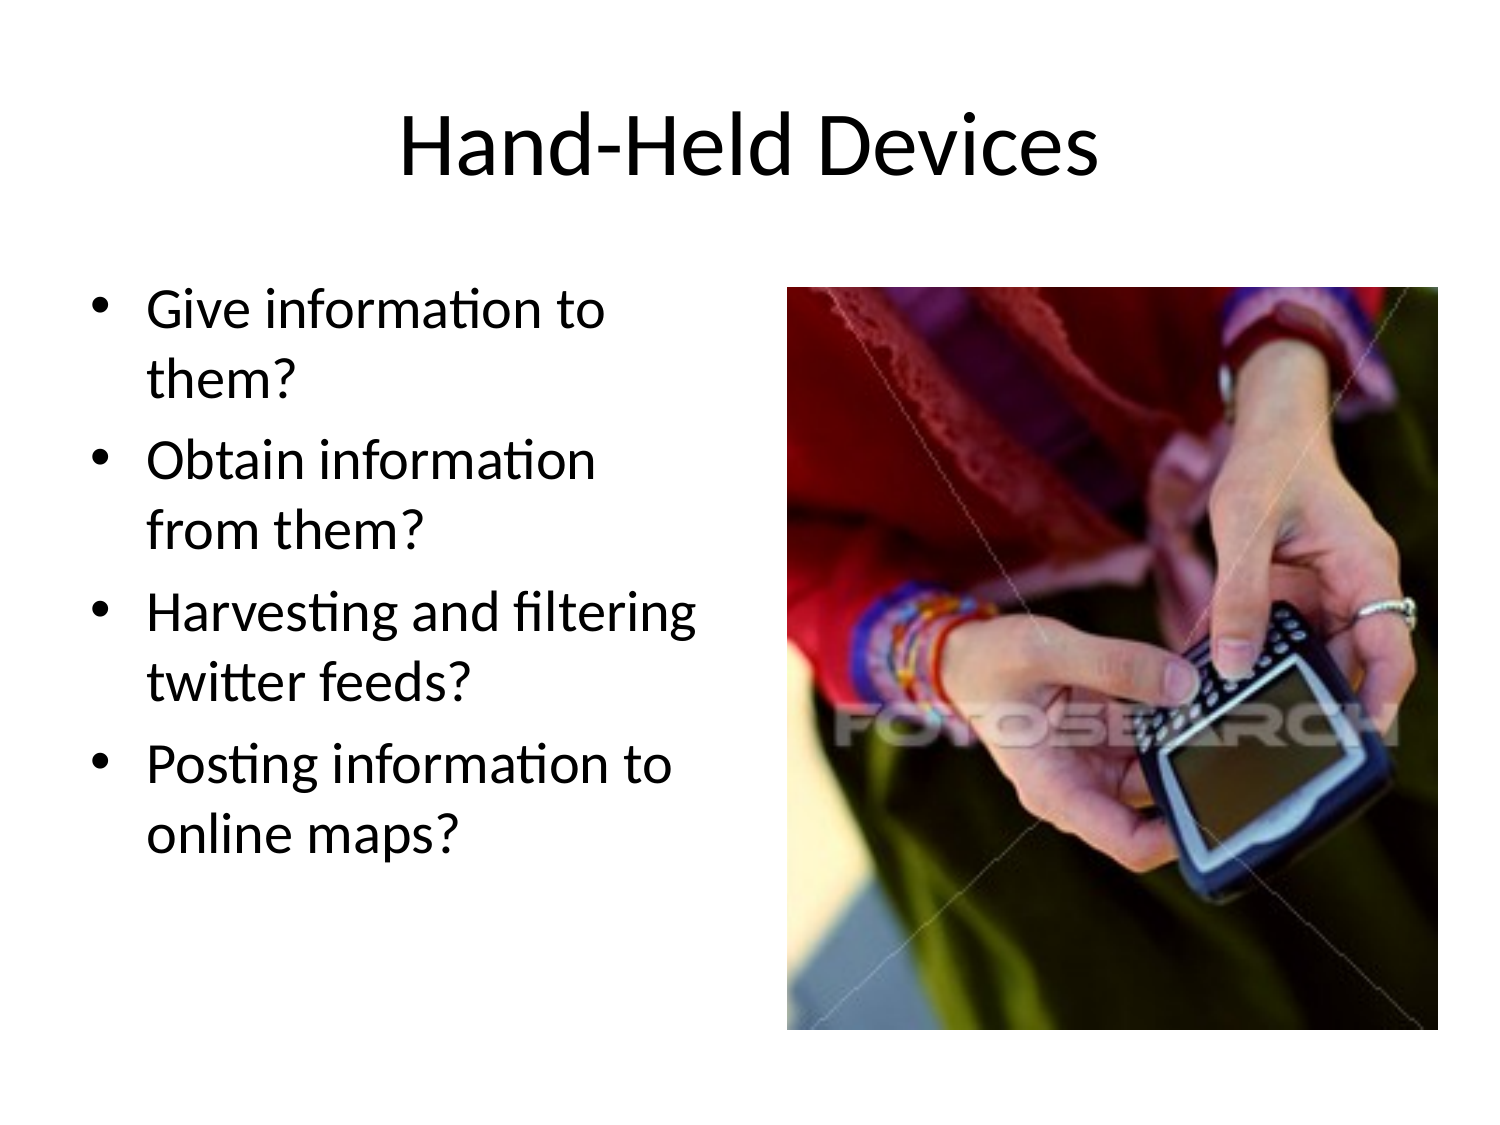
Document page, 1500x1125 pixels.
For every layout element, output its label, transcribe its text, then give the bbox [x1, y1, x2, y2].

list Give information to them? Obtain information from them? Harvesting and filtering twitter feeds? Posting information to online maps? [75, 262, 738, 1005]
picture [787, 287, 1438, 1031]
title Hand-Held Devices [75, 45, 1425, 233]
